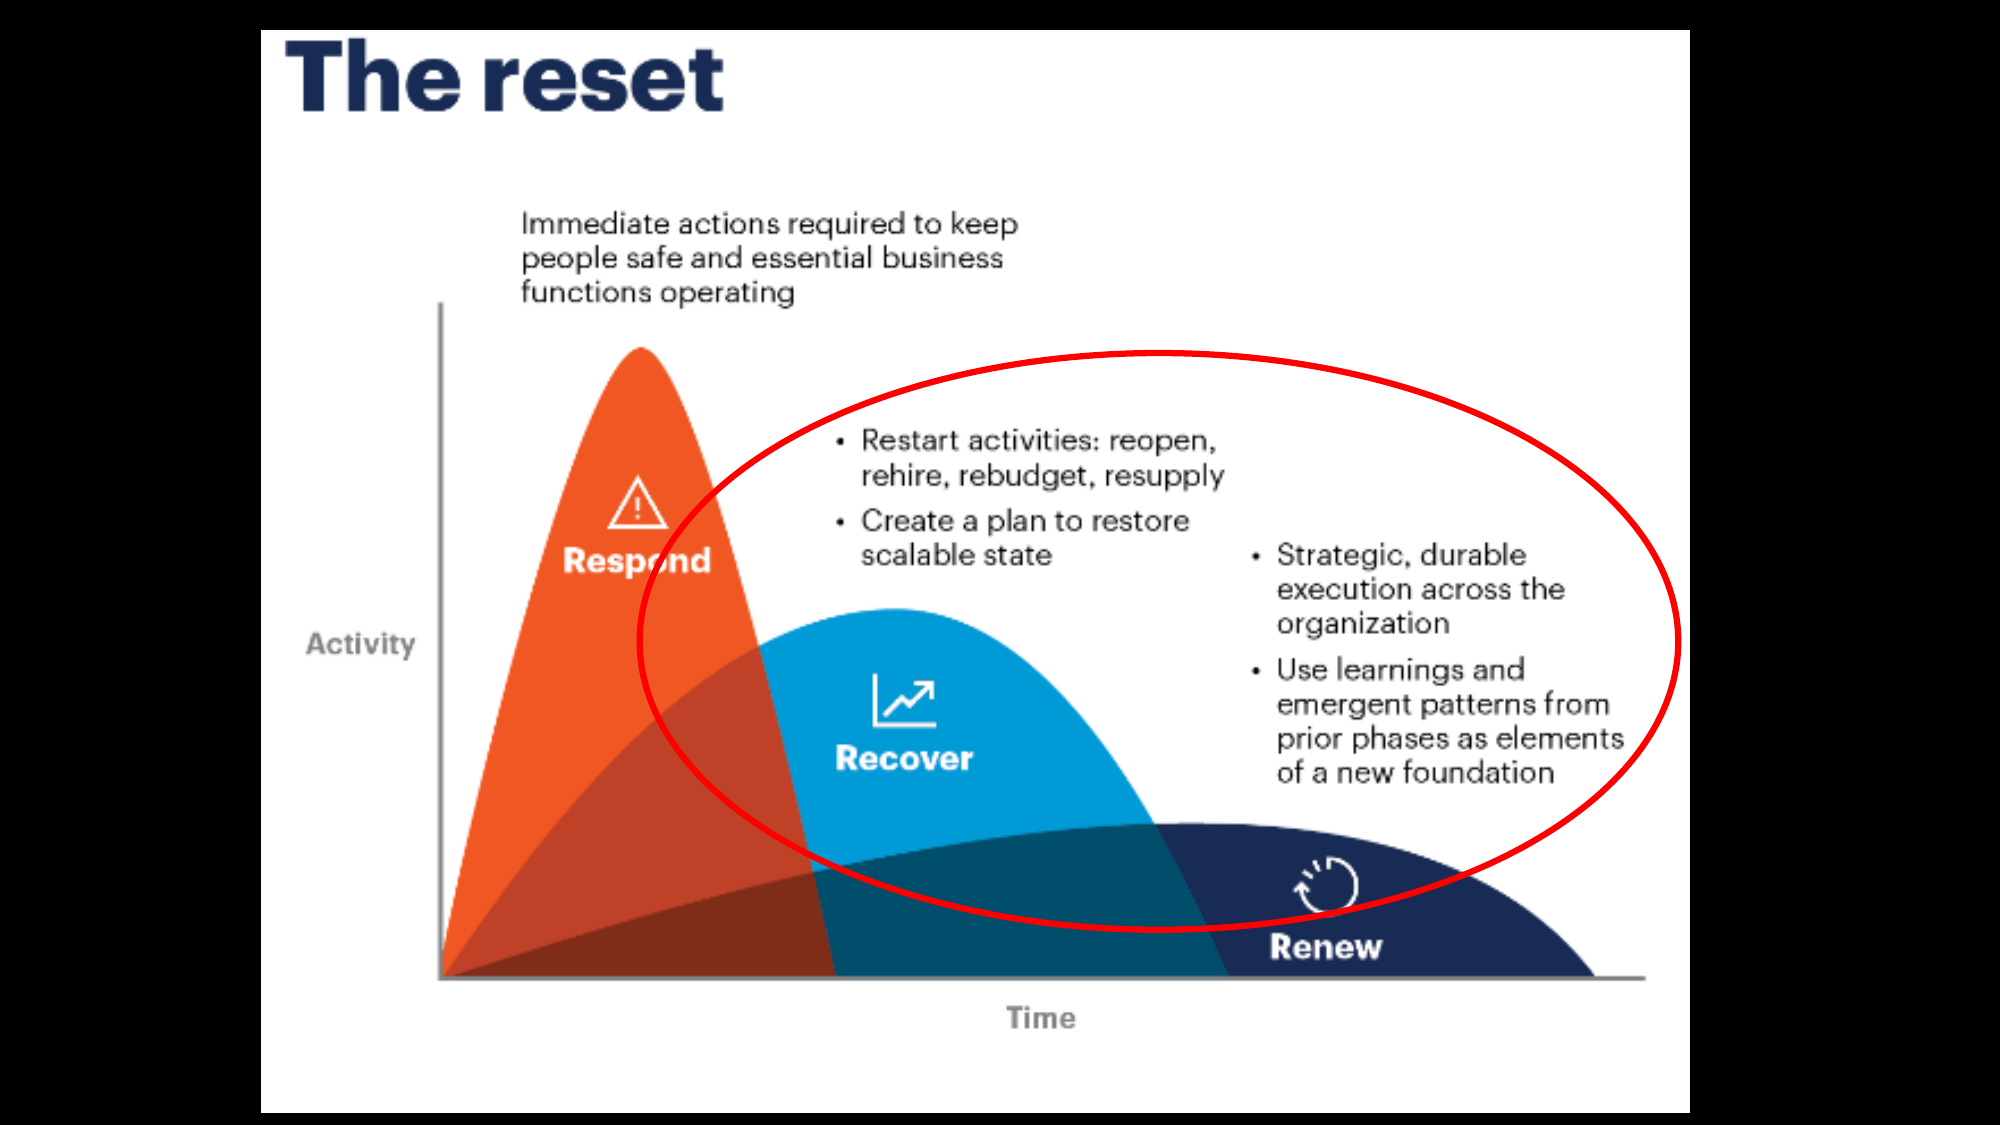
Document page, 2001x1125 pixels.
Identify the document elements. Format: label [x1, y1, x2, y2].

picture [261, 30, 1690, 1113]
